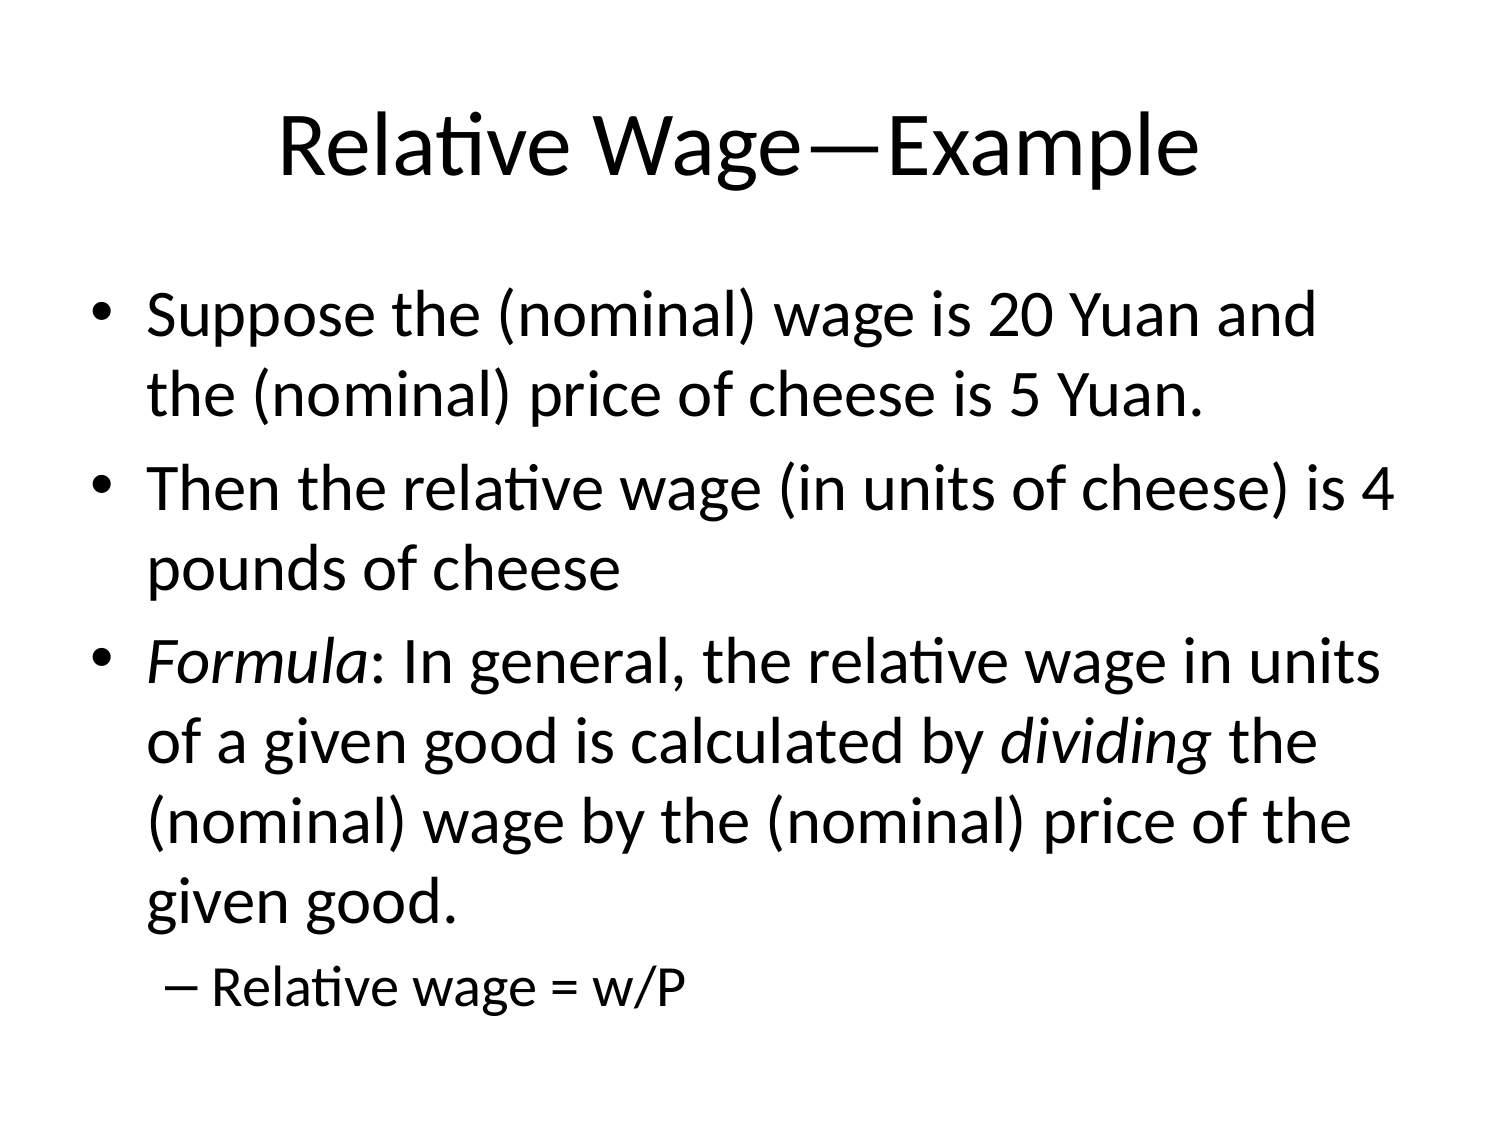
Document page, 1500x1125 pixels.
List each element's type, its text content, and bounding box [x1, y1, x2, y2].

title Relative Wage—Example [75, 45, 1425, 233]
list Suppose the (nominal) wage is 20 Yuan and the (nominal) price of cheese is 5 Yuan. Then the relative wage (in units of cheese) is 4 pounds of cheese Formula: In general, the relative wage in units of a given good is calculated by dividing the (nominal) wage by the (nominal) price of the given good. Relative wage = w/P [75, 262, 1425, 1088]
